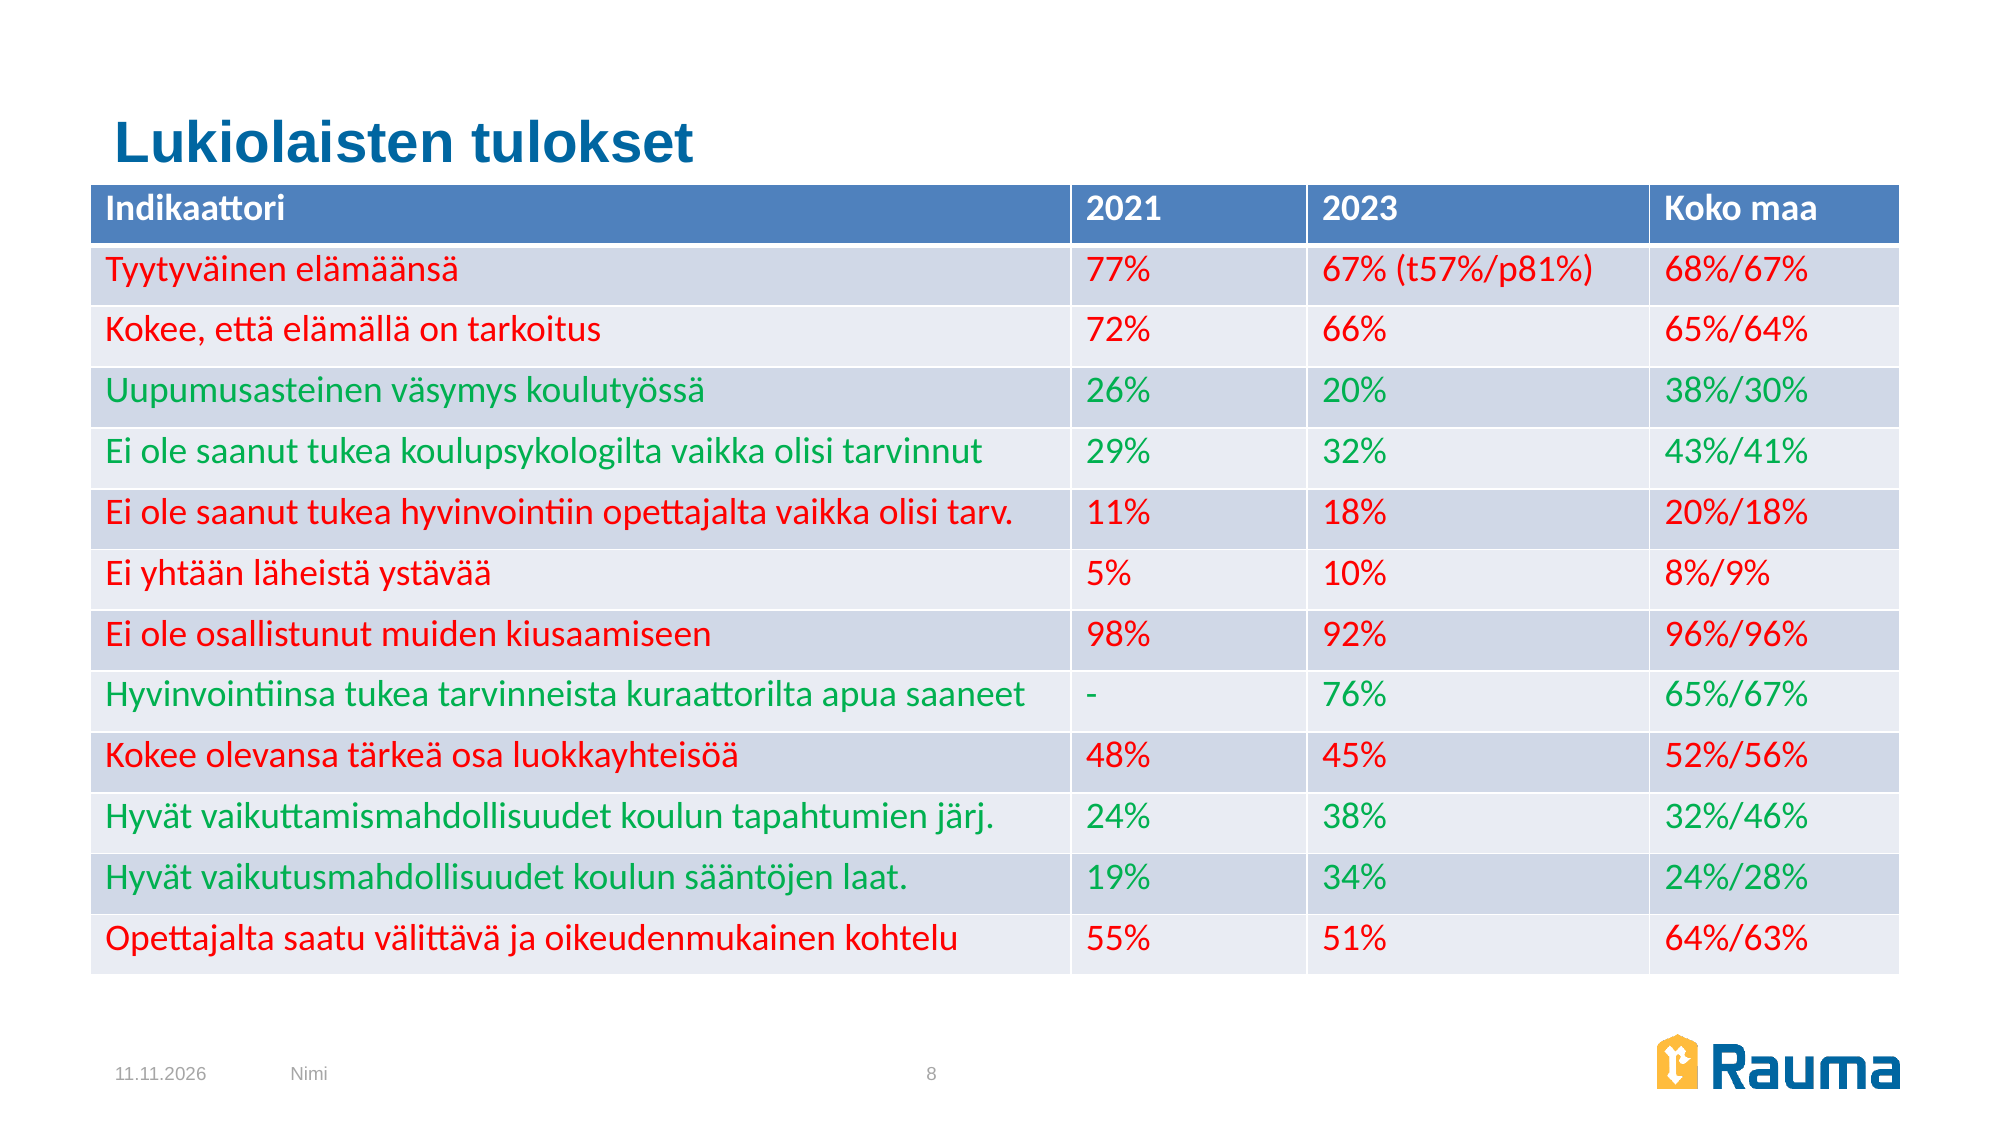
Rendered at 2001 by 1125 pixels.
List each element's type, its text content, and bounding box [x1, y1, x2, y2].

table_cell Opettajalta saatu välittävä ja oikeudenmukainen kohtelu [91, 915, 1070, 974]
table_cell Kokee olevansa tärkeä osa luokkayhteisöä [91, 733, 1070, 792]
footer Nimi [275, 1042, 909, 1103]
table_cell 24% [1072, 794, 1306, 853]
table_cell 51% [1308, 915, 1649, 974]
table_header Indikaattori [91, 185, 1070, 243]
table_header 2021 [1072, 185, 1306, 243]
table_cell 10% [1308, 550, 1649, 609]
table_cell 8%/9% [1650, 550, 1899, 609]
table_cell Ei yhtään läheistä ystävää [91, 550, 1070, 609]
table_cell - [1072, 672, 1306, 731]
table_cell 48% [1072, 733, 1306, 792]
table_cell Kokee, että elämällä on tarkoitus [91, 307, 1070, 366]
table_cell Ei ole osallistunut muiden kiusaamiseen [91, 611, 1070, 670]
table_cell Hyvinvointiinsa tukea tarvinneista kuraattorilta apua saaneet [91, 672, 1070, 731]
table_cell 68%/67% [1650, 248, 1899, 305]
table_cell 55% [1072, 915, 1306, 974]
table_header 2023 [1308, 185, 1649, 243]
table_cell 52%/56% [1650, 733, 1899, 792]
table_cell Hyvät vaikutusmahdollisuudet koulun sääntöjen laat. [91, 854, 1070, 914]
table_cell 76% [1308, 672, 1649, 731]
table_cell 96%/96% [1650, 611, 1899, 670]
table_cell 72% [1072, 307, 1306, 366]
table_cell 26% [1072, 368, 1306, 427]
table_cell 64%/63% [1650, 915, 1899, 974]
table_cell Ei ole saanut tukea hyvinvointiin opettajalta vaikka olisi tarv. [91, 490, 1070, 549]
table_cell 32%/46% [1650, 794, 1899, 853]
table_cell 32% [1308, 429, 1649, 488]
table_cell 98% [1072, 611, 1306, 670]
slide_number 8 [911, 1042, 1379, 1103]
table_cell 45% [1308, 733, 1649, 792]
table_cell 43%/41% [1650, 429, 1899, 488]
table_cell 77% [1072, 248, 1306, 305]
table_cell 5% [1072, 550, 1306, 609]
table_cell 66% [1308, 307, 1649, 366]
table_cell 11% [1072, 490, 1306, 549]
table_header Koko maa [1650, 185, 1899, 243]
table_cell Tyytyväinen elämäänsä [91, 248, 1070, 305]
table_cell Ei ole saanut tukea koulupsykologilta vaikka olisi tarvinnut [91, 429, 1070, 488]
table_cell 38% [1308, 794, 1649, 853]
table_cell 38%/30% [1650, 368, 1899, 427]
table_cell Hyvät vaikuttamismahdollisuudet koulun tapahtumien järj. [91, 794, 1070, 853]
table_cell 65%/67% [1650, 672, 1899, 731]
table_cell 92% [1308, 611, 1649, 670]
table_cell 18% [1308, 490, 1649, 549]
table_cell 34% [1308, 854, 1649, 914]
table_cell 20% [1308, 368, 1649, 427]
table_cell 19% [1072, 854, 1306, 914]
table_cell 24%/28% [1650, 854, 1899, 914]
table_cell 65%/64% [1650, 307, 1899, 366]
title Lukiolaisten tulokset [99, 45, 1900, 184]
table_cell 20%/18% [1650, 490, 1899, 549]
table_cell 29% [1072, 429, 1306, 488]
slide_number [99, 1042, 275, 1103]
picture [1657, 1034, 1900, 1089]
table_cell Uupumusasteinen väsymys koulutyössä [91, 368, 1070, 427]
table_cell 67% (t57%/p81%) [1308, 248, 1649, 305]
